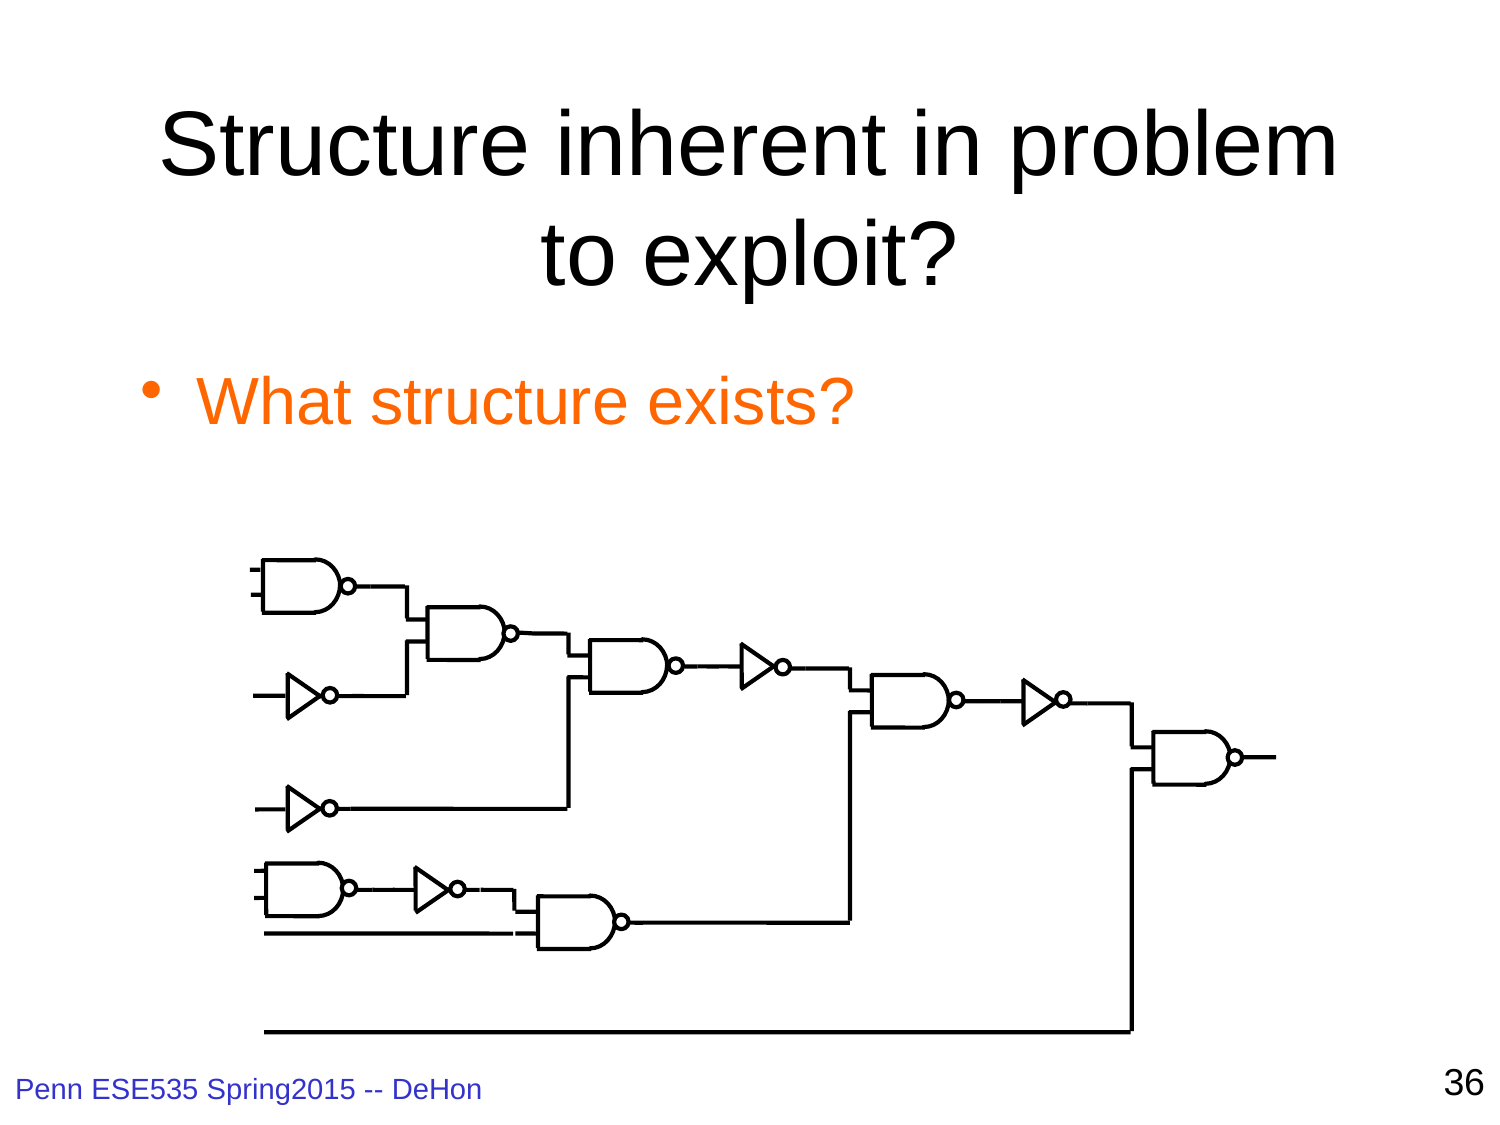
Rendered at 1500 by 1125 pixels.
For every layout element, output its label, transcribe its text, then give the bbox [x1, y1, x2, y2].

slide_number Penn ESE535 Spring2015 -- DeHon [0, 1062, 576, 1125]
title Structure inherent in problem to exploit? [112, 99, 1388, 288]
list What structure exists? [124, 349, 1401, 1026]
slide_number 36 [1187, 1049, 1500, 1125]
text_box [249, 549, 1277, 1033]
